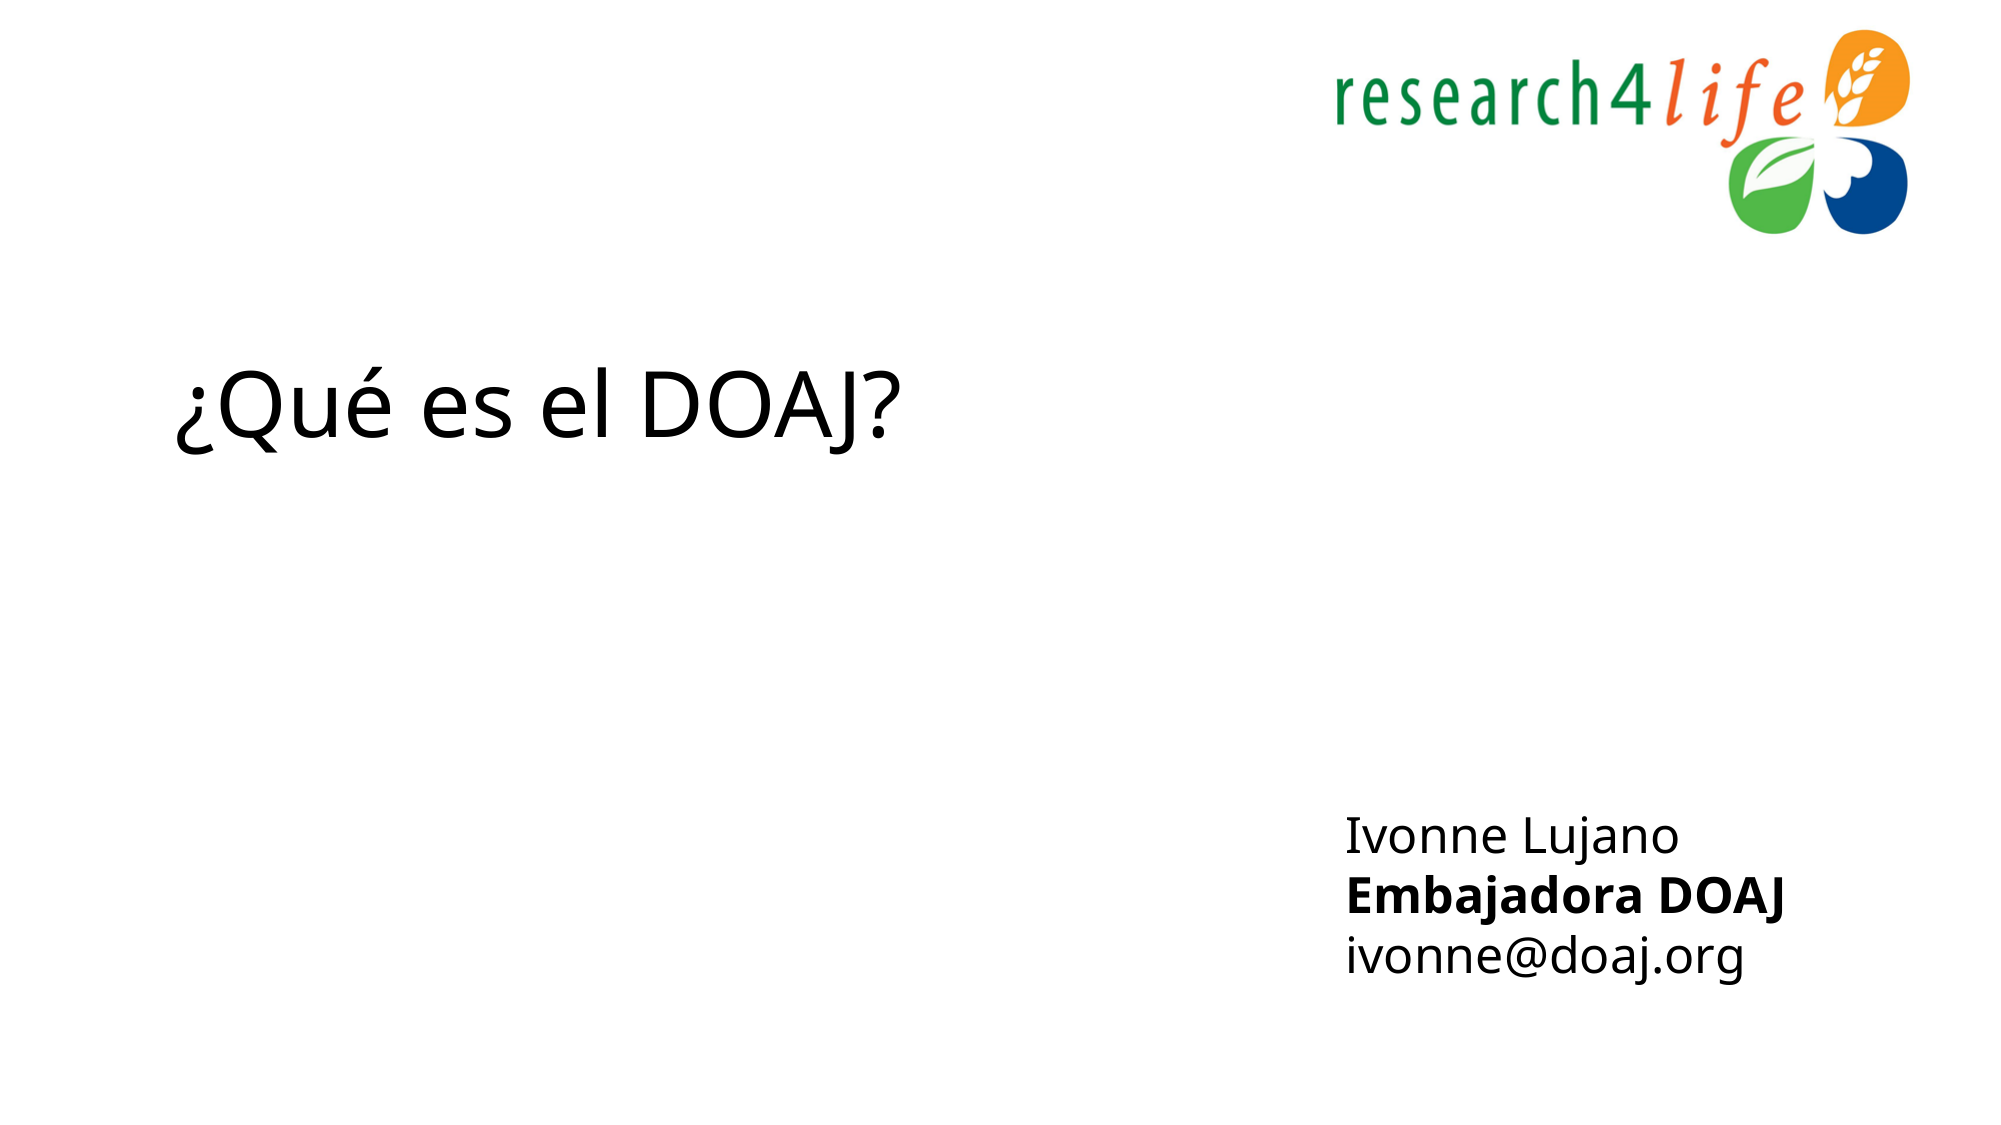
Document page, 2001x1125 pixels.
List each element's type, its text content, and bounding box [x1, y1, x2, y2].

picture [1263, 0, 1984, 263]
title ¿Qué es el DOAJ? [159, 328, 1841, 603]
text_box Ivonne Lujano Embajadora DOAJ ivonne@doaj.org [1330, 795, 1945, 991]
